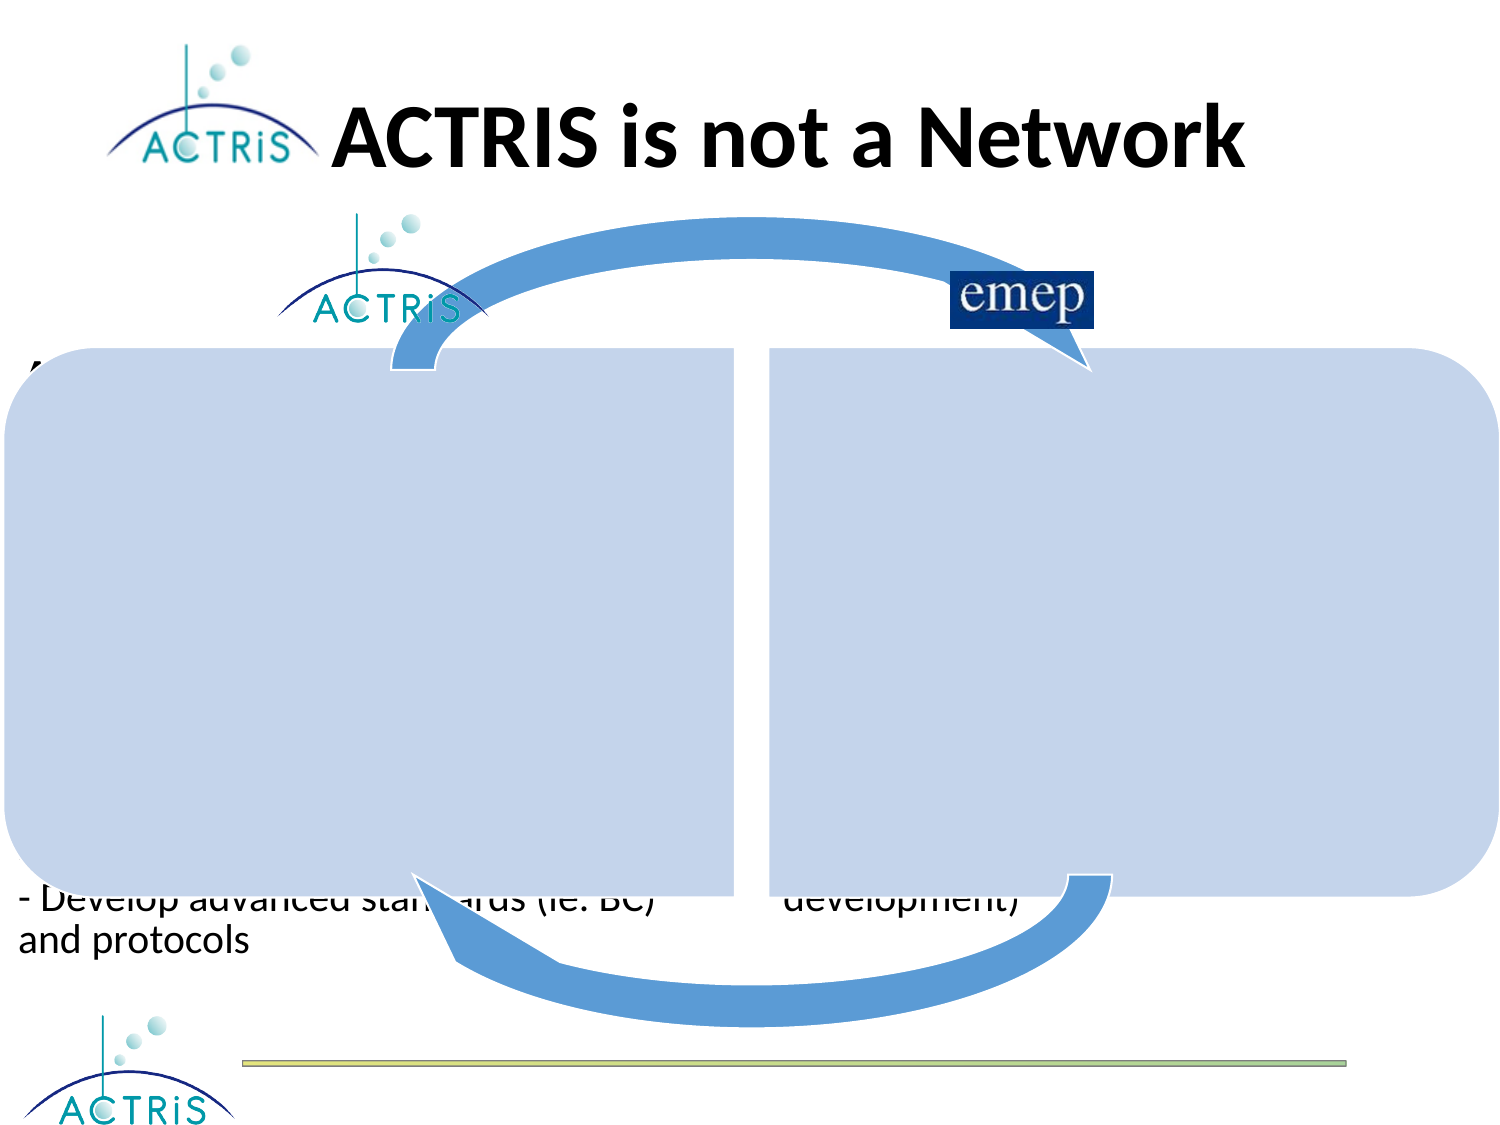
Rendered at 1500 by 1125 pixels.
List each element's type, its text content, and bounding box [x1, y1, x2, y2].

text_box [242, 1060, 1347, 1067]
picture [0, 0, 1500, 1125]
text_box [3, 194, 1500, 1051]
picture [277, 213, 489, 323]
title ACTRIS is not a Network [316, 70, 1427, 194]
picture [950, 271, 1094, 329]
